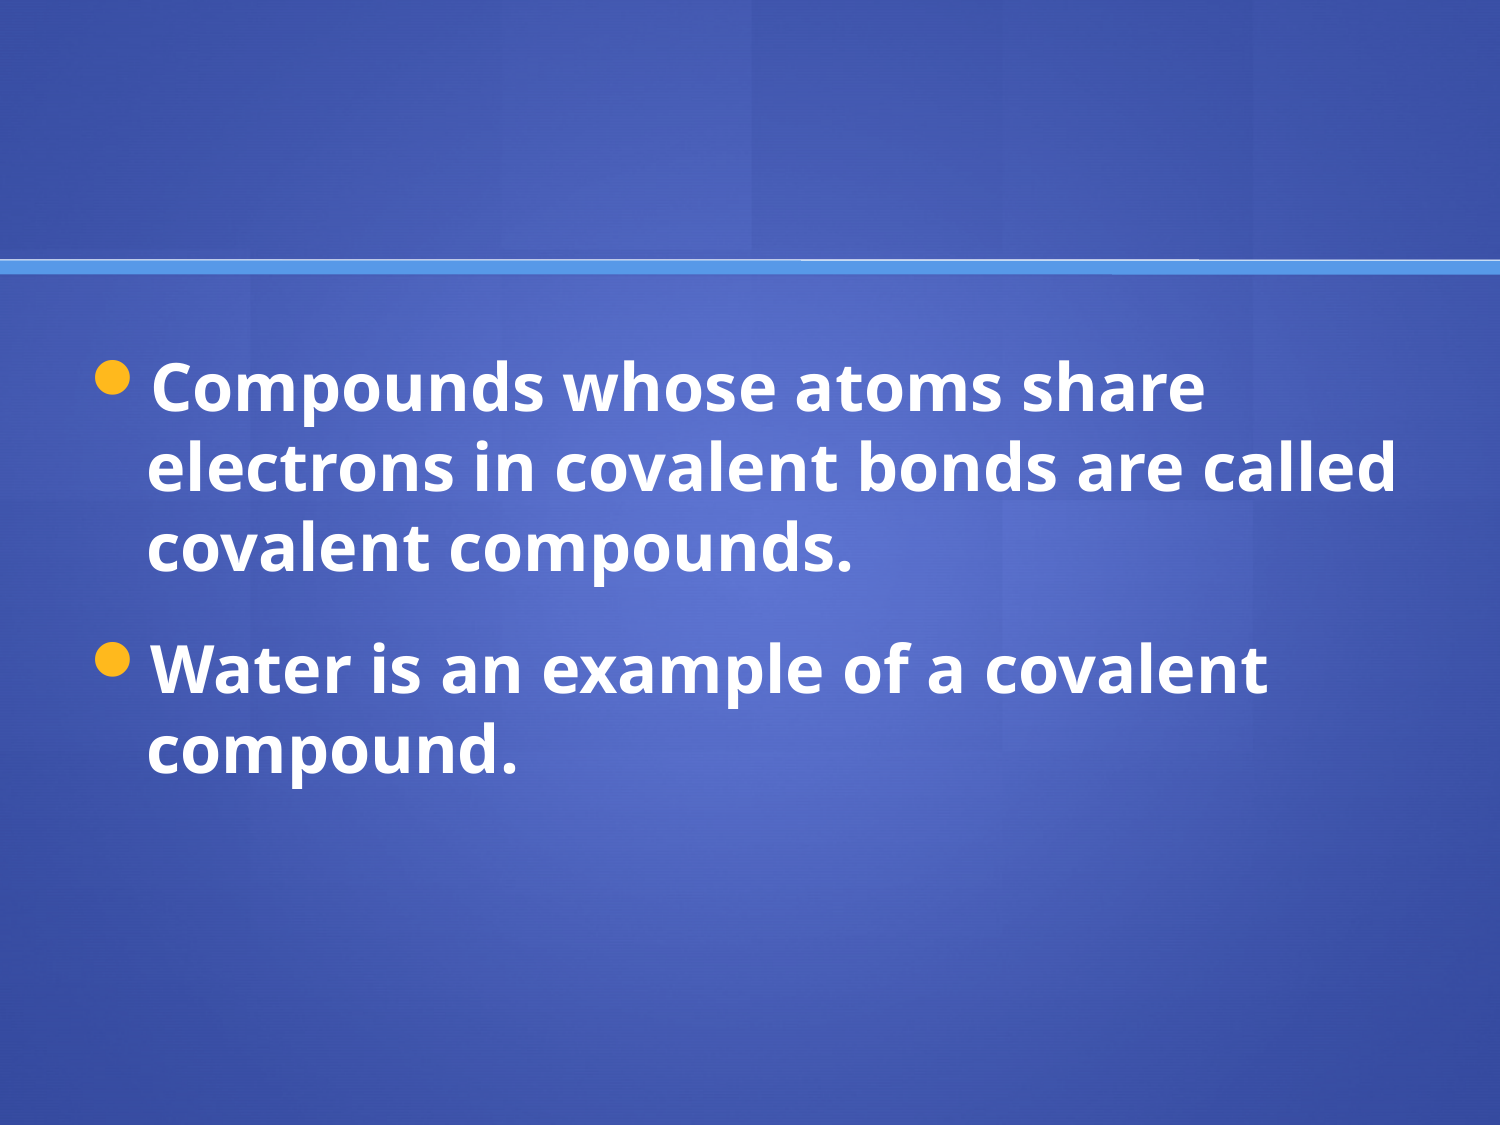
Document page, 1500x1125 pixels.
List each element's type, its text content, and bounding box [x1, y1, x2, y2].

list Compounds whose atoms share electrons in covalent bonds are called covalent compounds. Water is an example of a covalent compound. [75, 337, 1425, 988]
